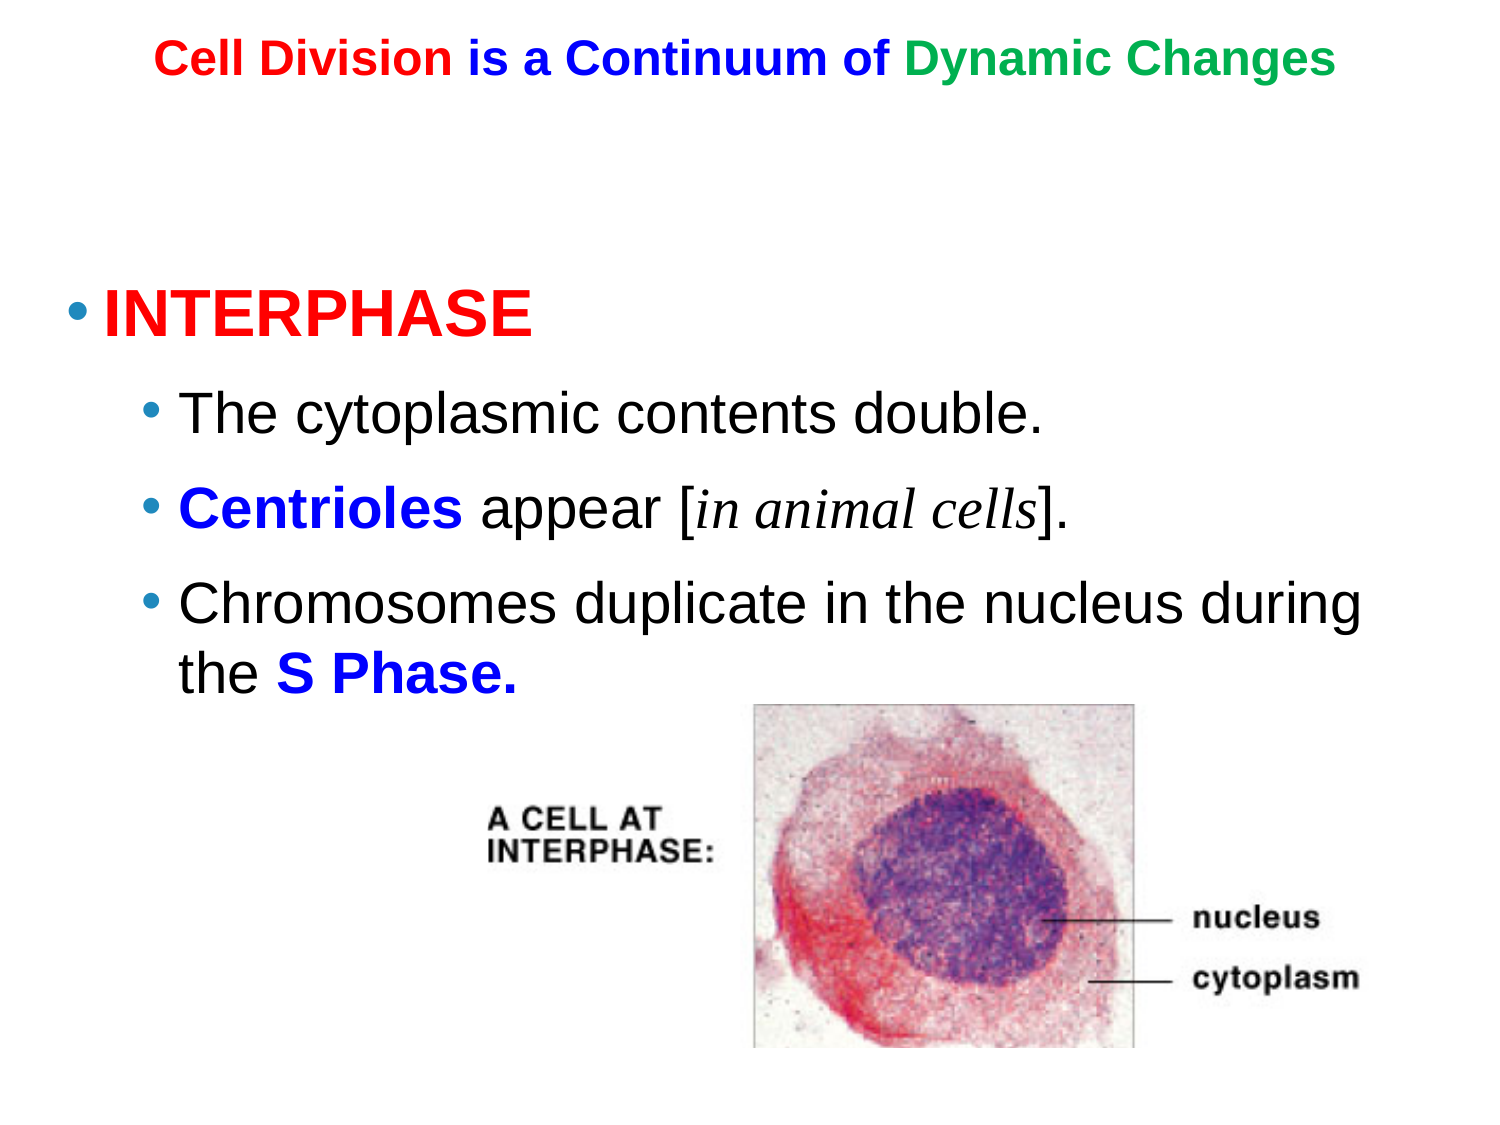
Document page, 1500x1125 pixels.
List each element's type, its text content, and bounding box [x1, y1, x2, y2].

picture [487, 704, 1373, 1048]
list INTERPHASE The cytoplasmic contents double. Centrioles appear [in animal cells]. Chromosomes duplicate in the nucleus during the S Phase. [51, 262, 1442, 1043]
title Cell Division is a Continuum of Dynamic Changes [50, 24, 1441, 196]
